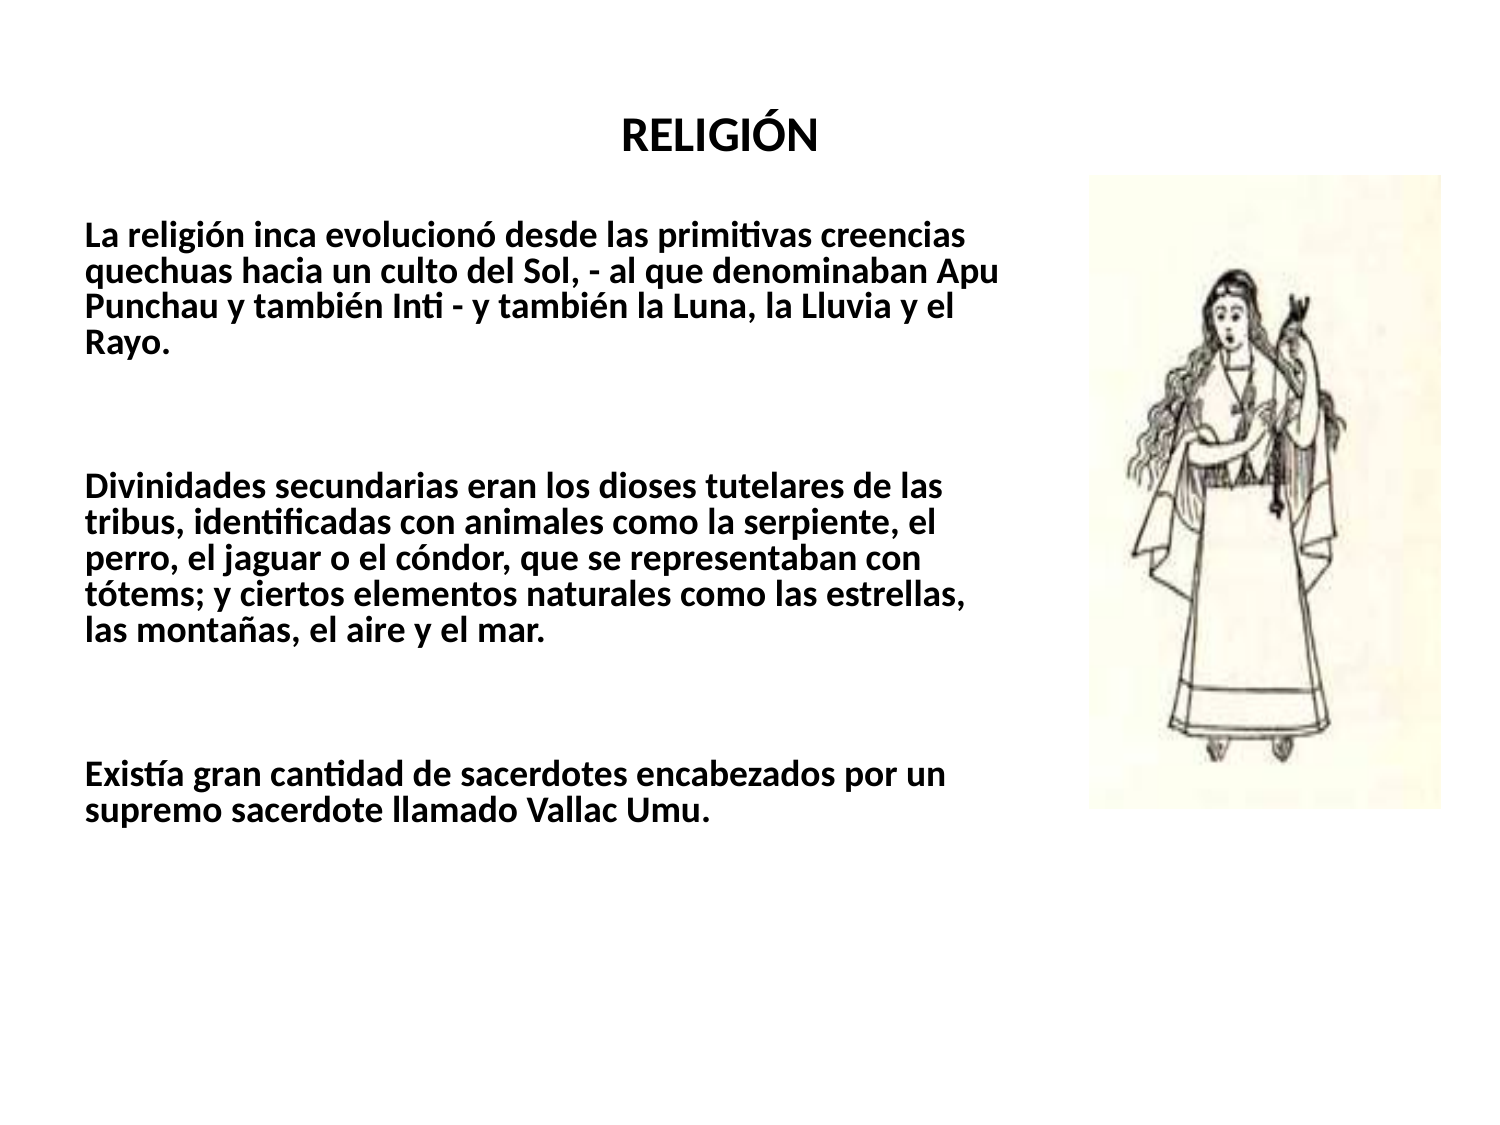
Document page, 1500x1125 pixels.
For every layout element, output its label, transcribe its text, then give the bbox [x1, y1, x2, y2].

text_box La religión inca evolucionó desde las primitivas creencias quechuas hacia un culto del Sol, - al que denominaban Apu Punchau y también Inti - y también la Luna, la Lluvia y el Rayo. Divinidades secundarias eran los dioses tutelares de las tribus, identificadas con animales como la serpiente, el perro, el jaguar o el cóndor, que se representaban con tótems; y ciertos elementos naturales como las estrellas, las montañas, el aire y el mar. Existía gran cantidad de sacerdotes encabezados por un supremo sacerdote llamado Vallac Umu. [70, 210, 1020, 838]
picture [1089, 175, 1441, 809]
text_box RELIGIÓN [351, 93, 1090, 169]
